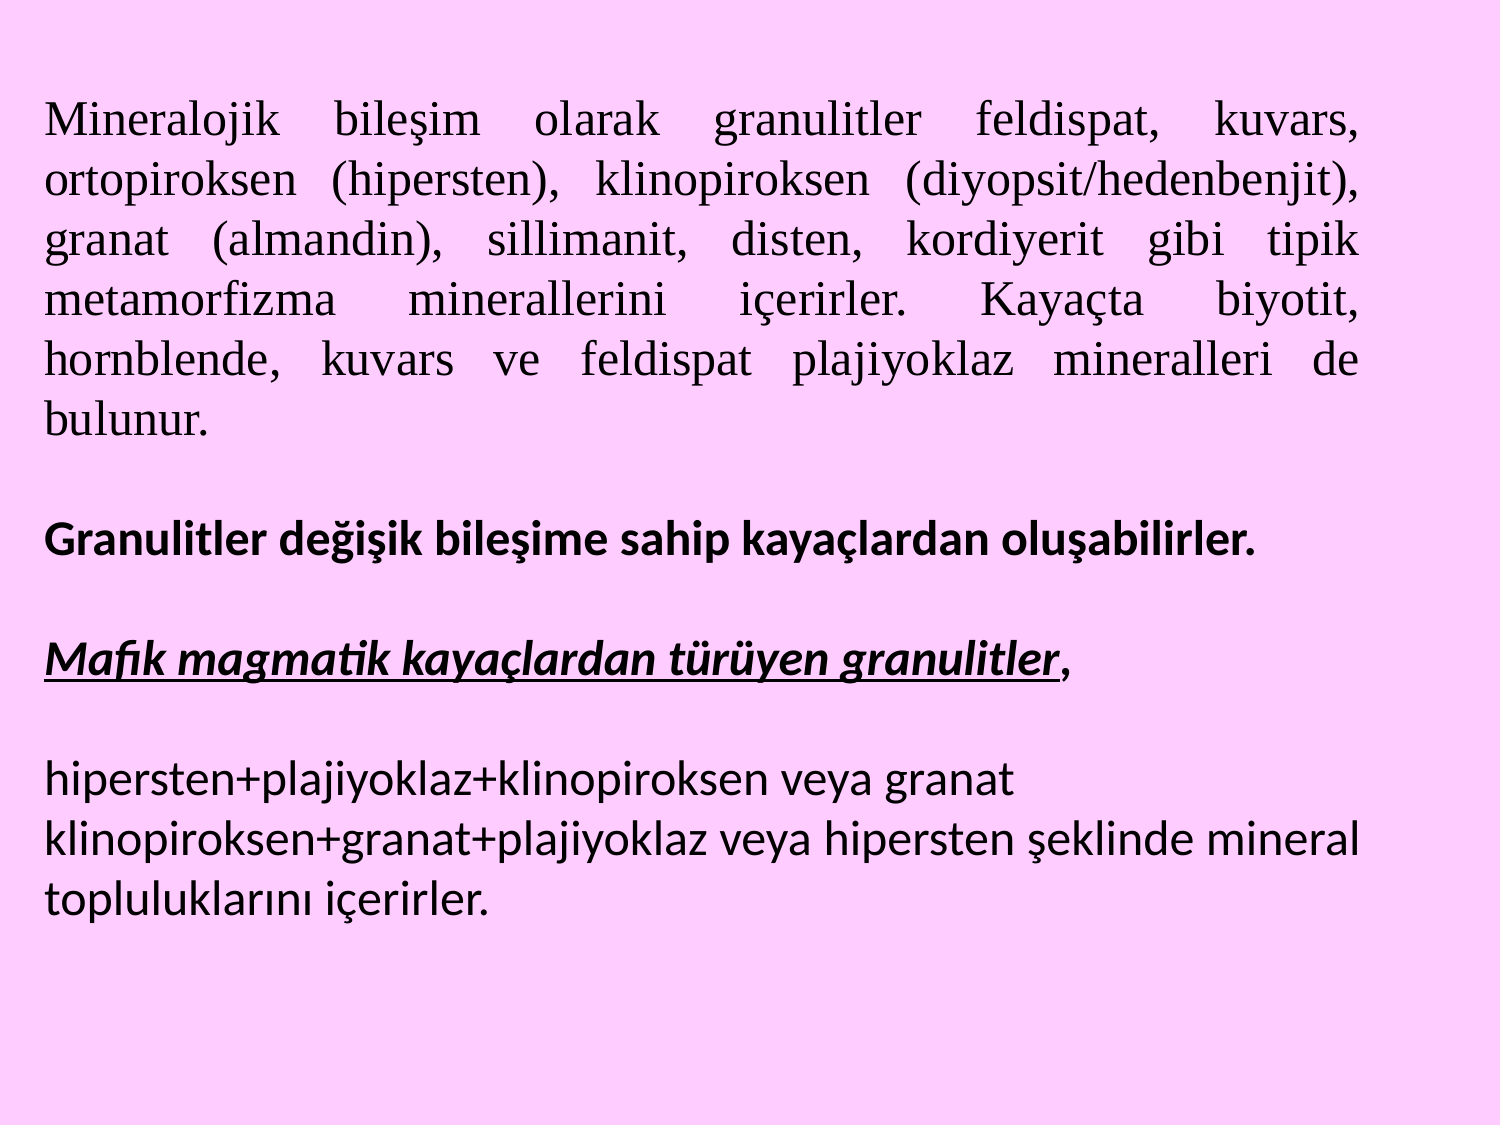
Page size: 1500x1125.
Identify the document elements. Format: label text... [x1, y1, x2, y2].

text_box Mineralojik bileşim olarak granulitler feldispat, kuvars, ortopiroksen (hipersten), klinopiroksen (diyopsit/hedenbenjit), granat (almandin), sillimanit, disten, kordiyerit gibi tipik metamorfizma minerallerini içerirler. Kayaçta biyotit, hornblende, kuvars ve feldispat plajiyoklaz mineralleri de bulunur. Granulitler değişik bileşime sahip kayaçlardan oluşabilirler. Mafik magmatik kayaçlardan türüyen granulitler, hipersten+plajiyoklaz+klinopiroksen veya granat klinopiroksen+granat+plajiyoklaz veya hipersten şeklinde mineral topluluklarını içerirler. [29, 78, 1377, 993]
